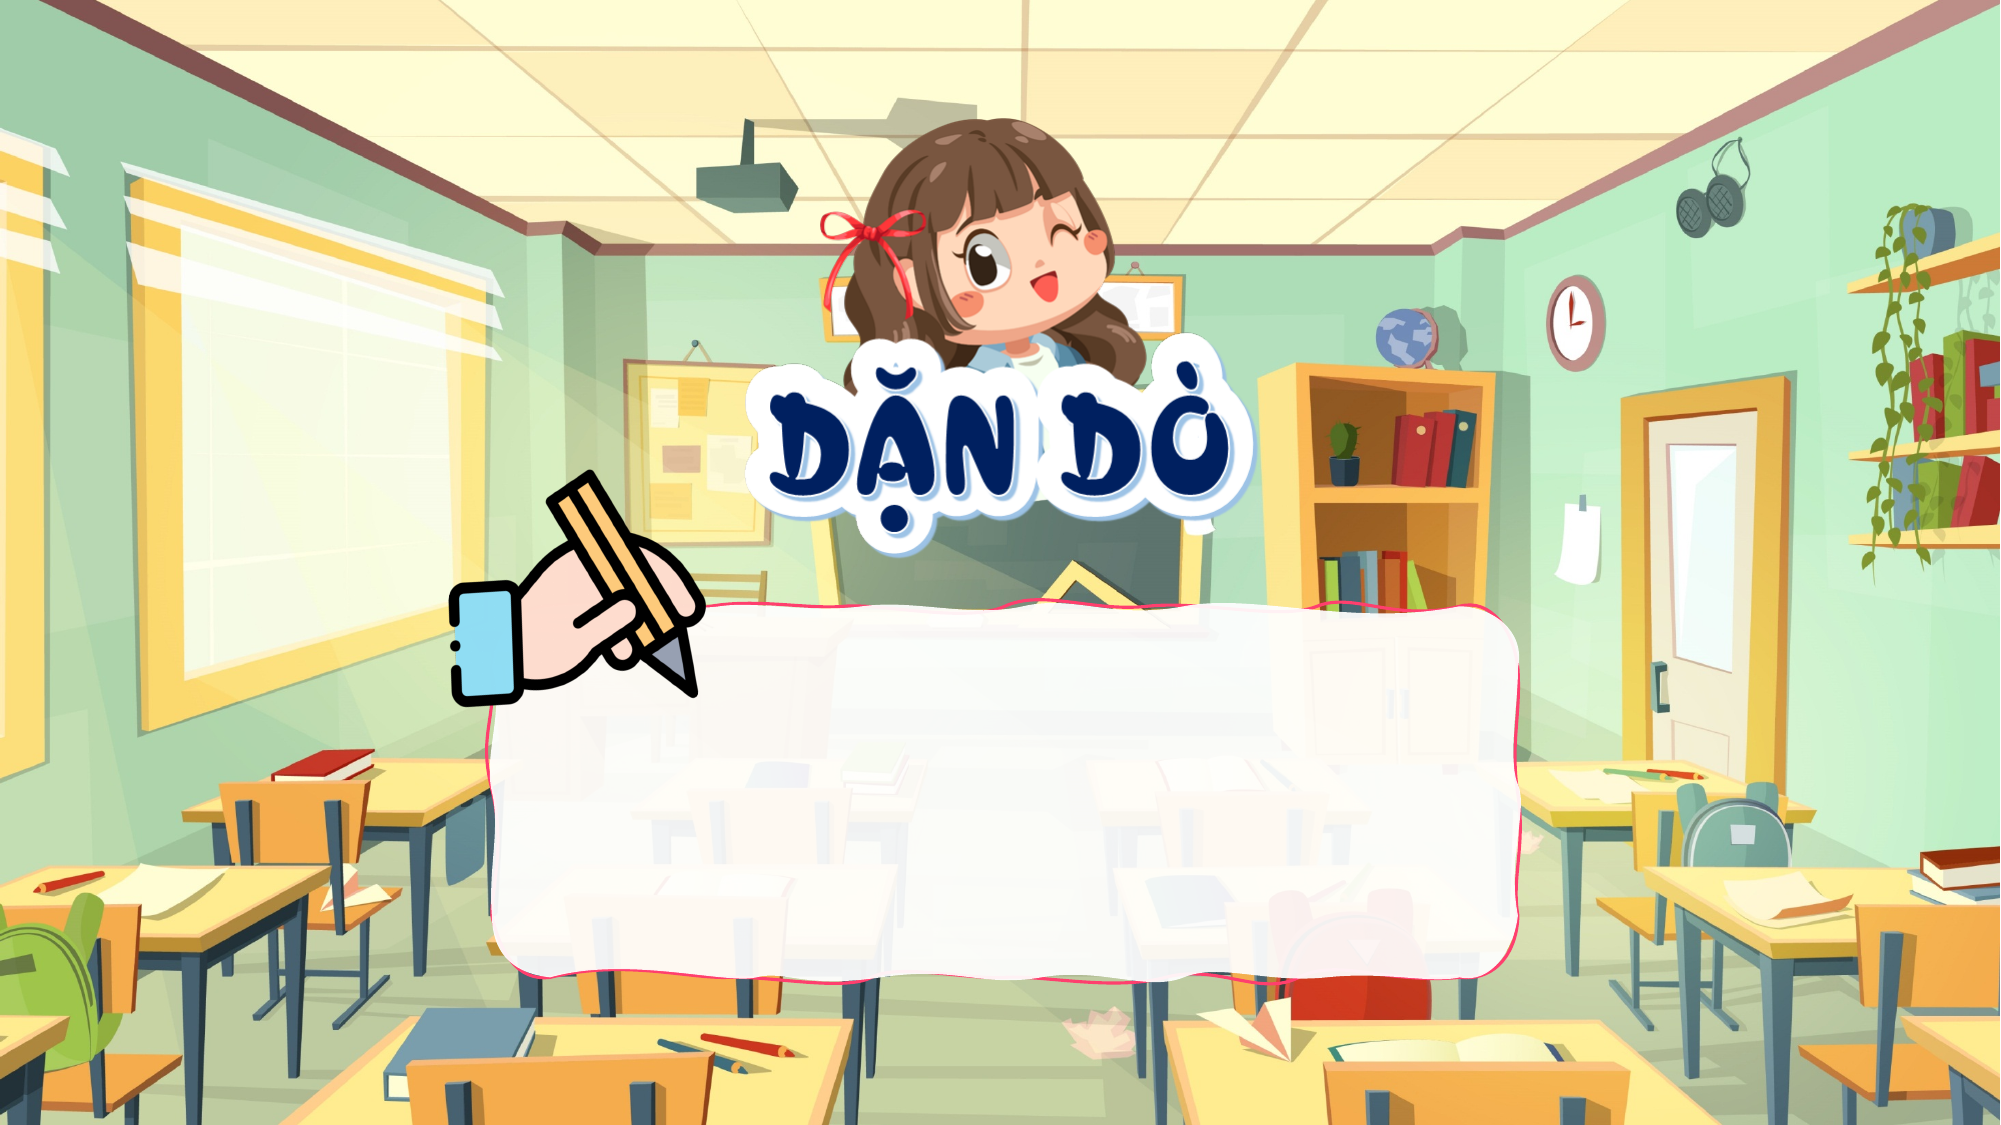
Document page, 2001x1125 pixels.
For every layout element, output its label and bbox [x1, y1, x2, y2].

text_box [451, 460, 1518, 978]
picture [0, 0, 2000, 1125]
